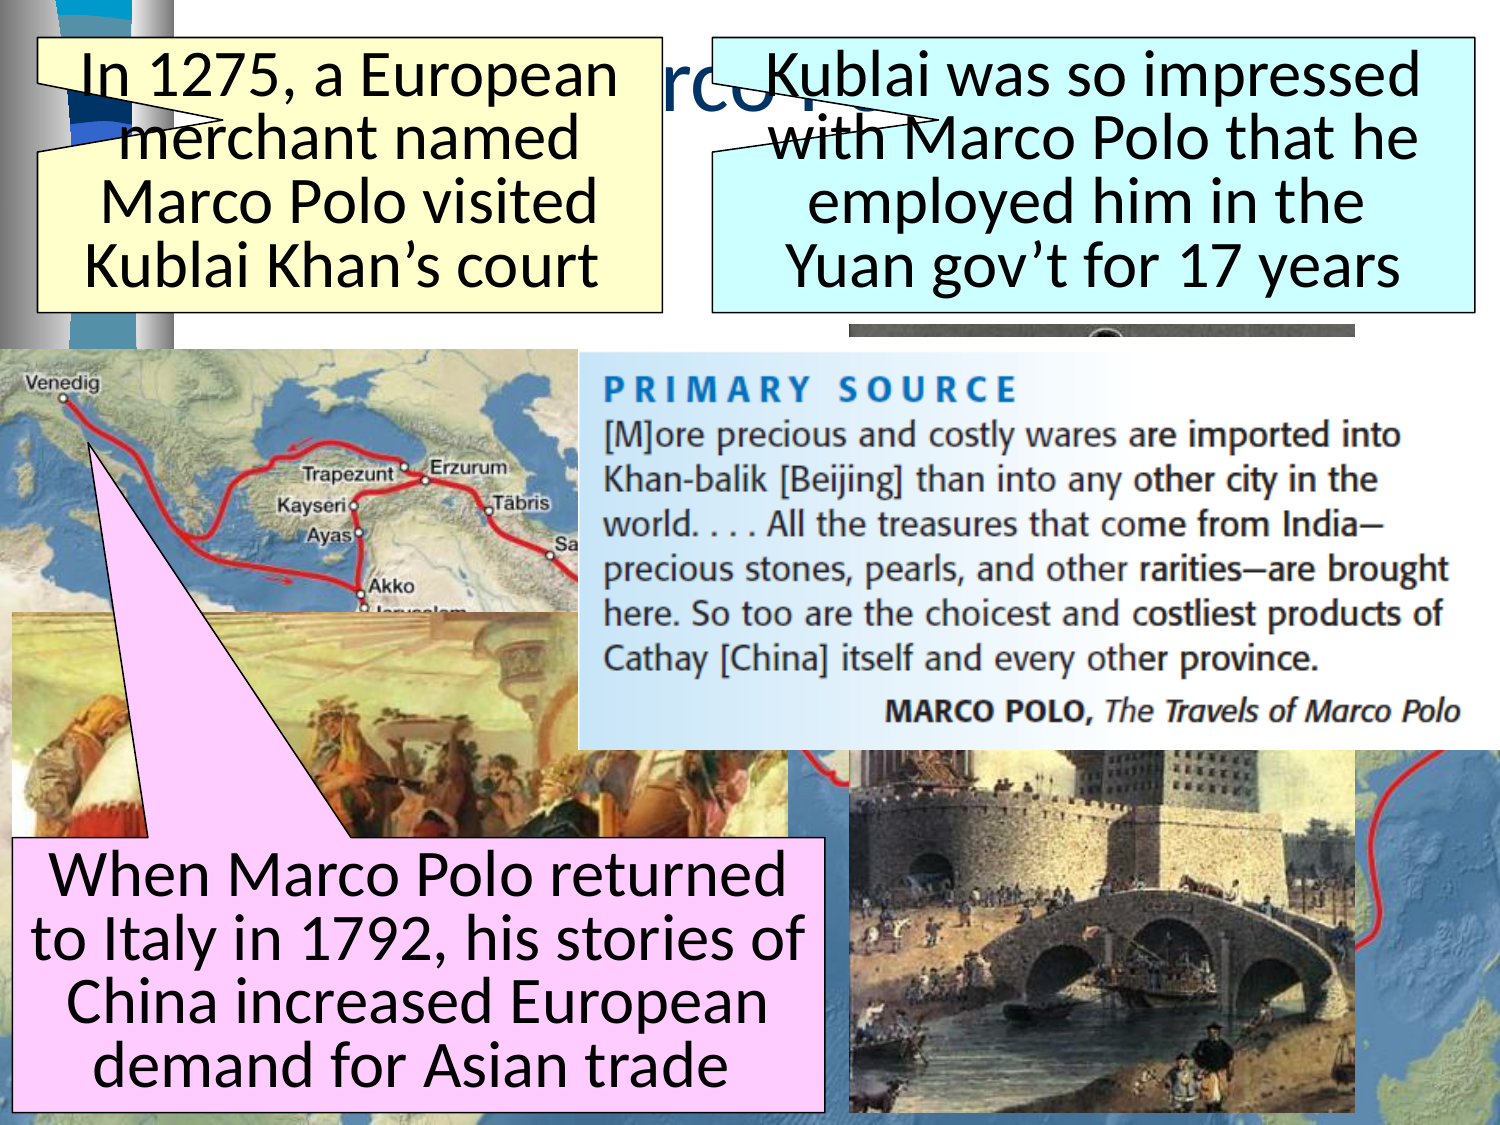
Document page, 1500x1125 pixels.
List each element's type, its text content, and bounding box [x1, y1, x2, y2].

text_box Kublai was so impressed with Marco Polo that he employed him in the Yuan gov’t for 17 years [712, 37, 1475, 313]
picture [0, 324, 1500, 1125]
title Marco Polo [0, 0, 1500, 151]
text_box In 1275, a European merchant named Marco Polo visited Kublai Khan’s court [37, 37, 663, 313]
